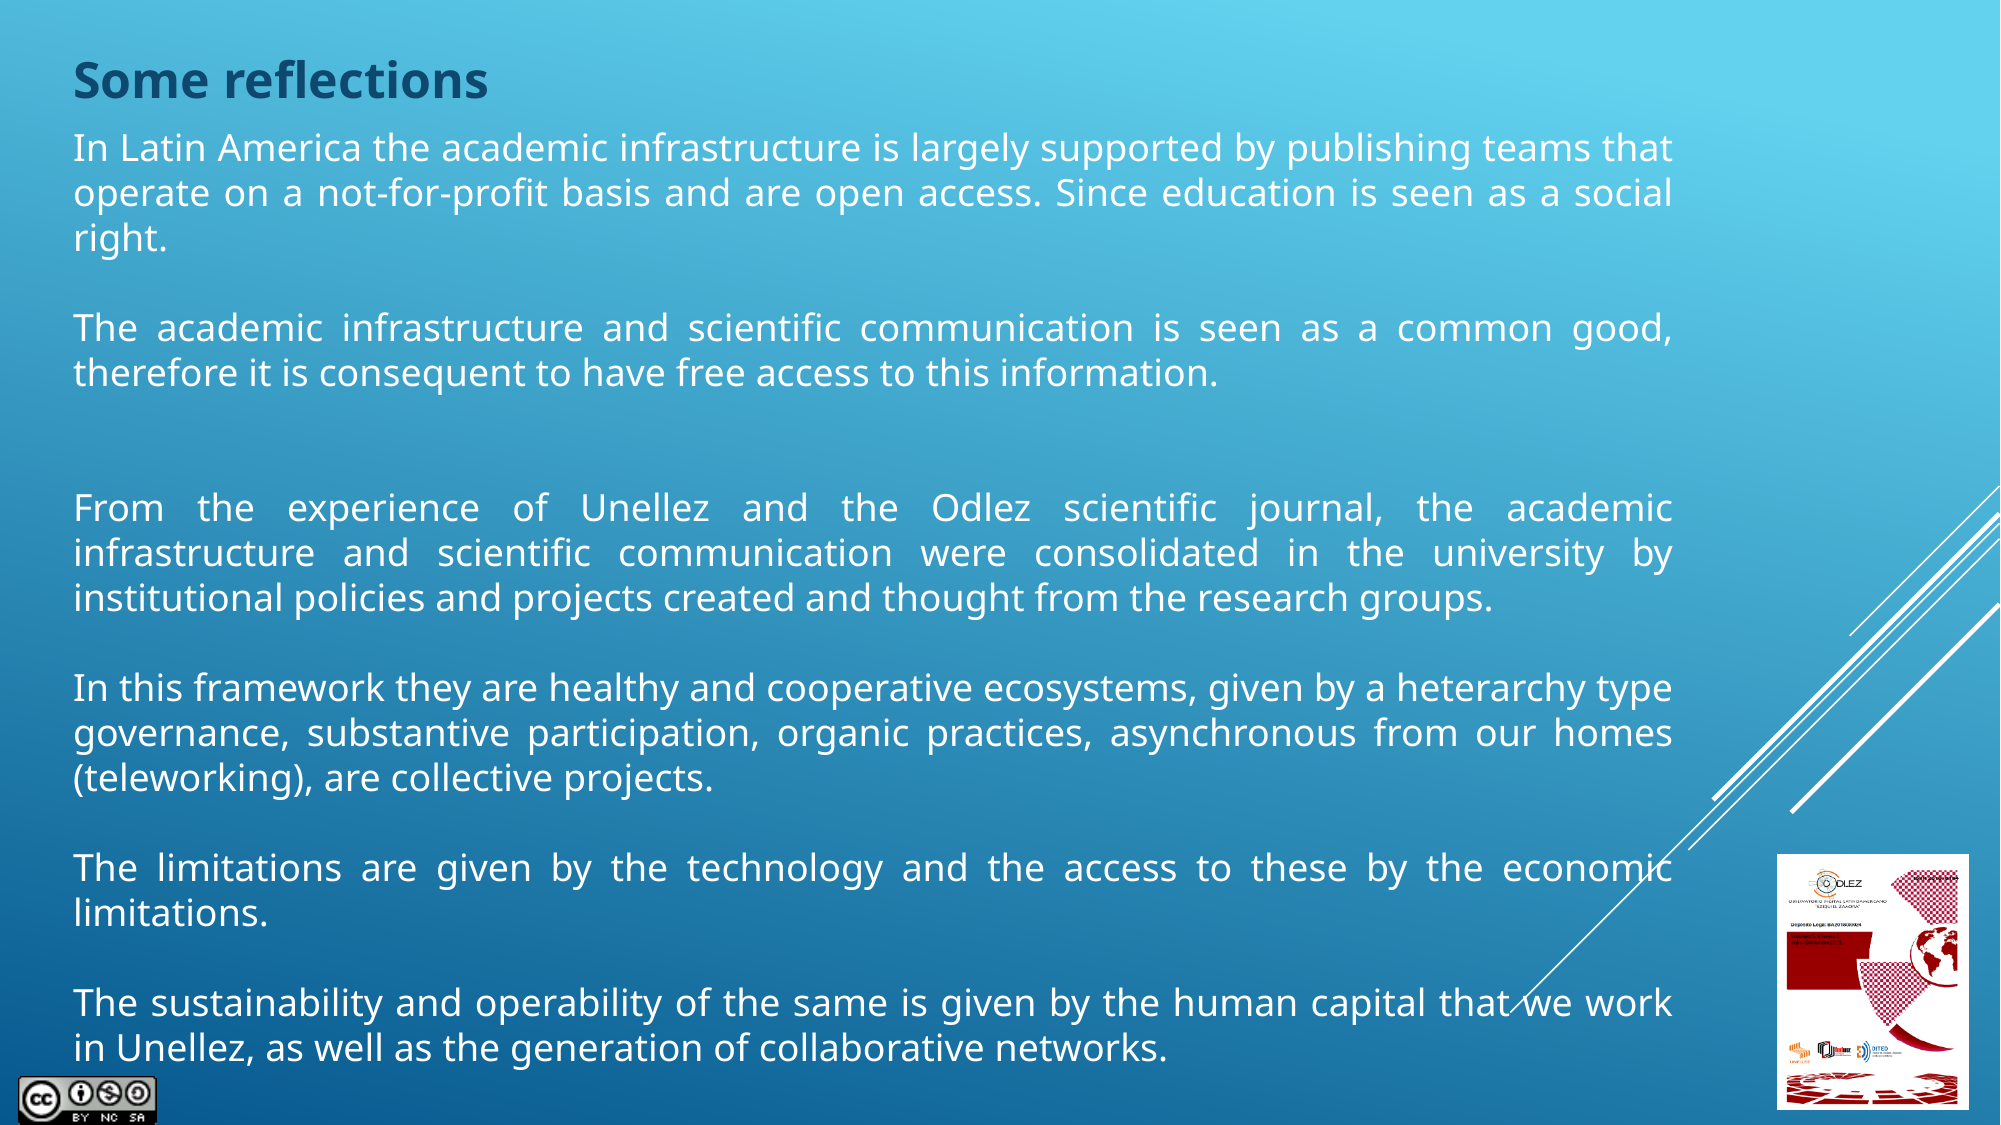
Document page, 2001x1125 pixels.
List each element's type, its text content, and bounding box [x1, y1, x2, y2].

text_box In Latin America the academic infrastructure is largely supported by publishing teams that operate on a not-for-profit basis and are open access. Since education is seen as a social right. The academic infrastructure and scientific communication is seen as a common good, therefore it is consequent to have free access to this information. From the experience of Unellez and the Odlez scientific journal, the academic infrastructure and scientific communication were consolidated in the university by institutional policies and projects created and thought from the research groups. In this framework they are healthy and cooperative ecosystems, given by a heterarchy type governance, substantive participation, organic practices, asynchronous from our homes (teleworking), are collective projects. The limitations are given by the technology and the access to these by the economic limitations. The sustainability and operability of the same is given by the human capital that we work in Unellez, as well as the generation of collaborative networks. [58, 116, 1690, 1125]
picture [18, 1075, 157, 1125]
picture [1777, 854, 1969, 1110]
text_box Some reflections [58, 41, 1951, 117]
